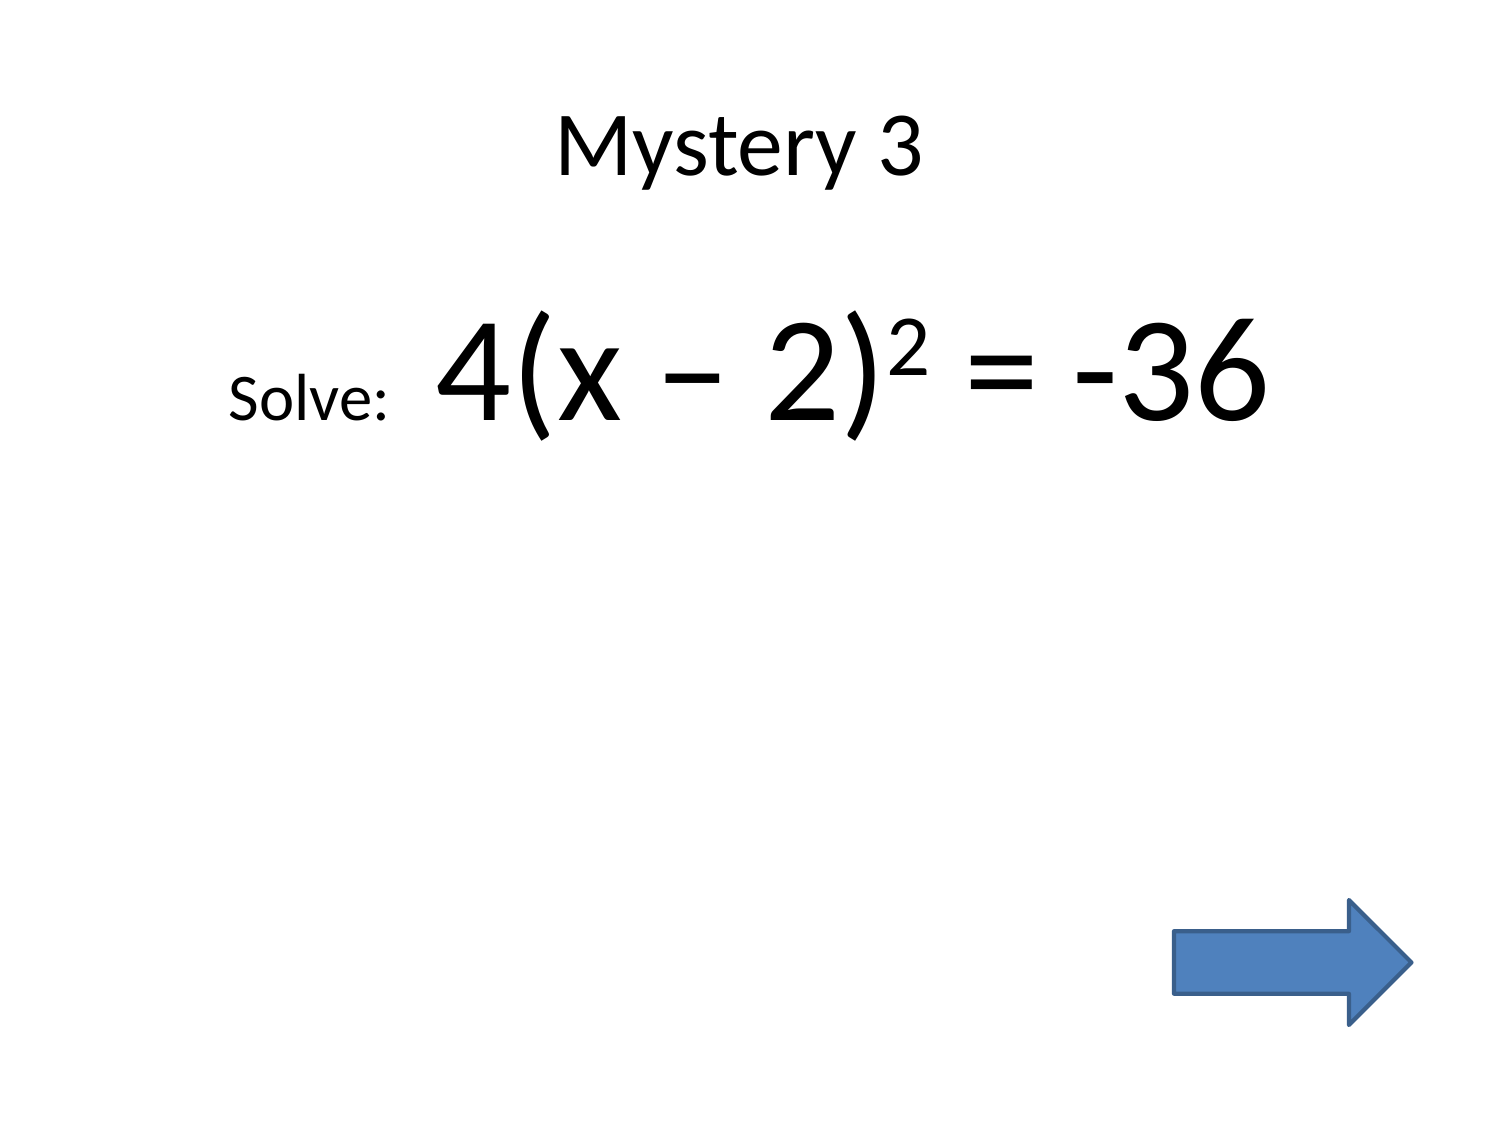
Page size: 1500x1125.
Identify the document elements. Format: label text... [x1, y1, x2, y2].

text_box [1171, 898, 1414, 1027]
title Mystery 3 [75, 45, 1425, 233]
list Solve: 4(x – 2)2 = -36 [75, 262, 1425, 1005]
